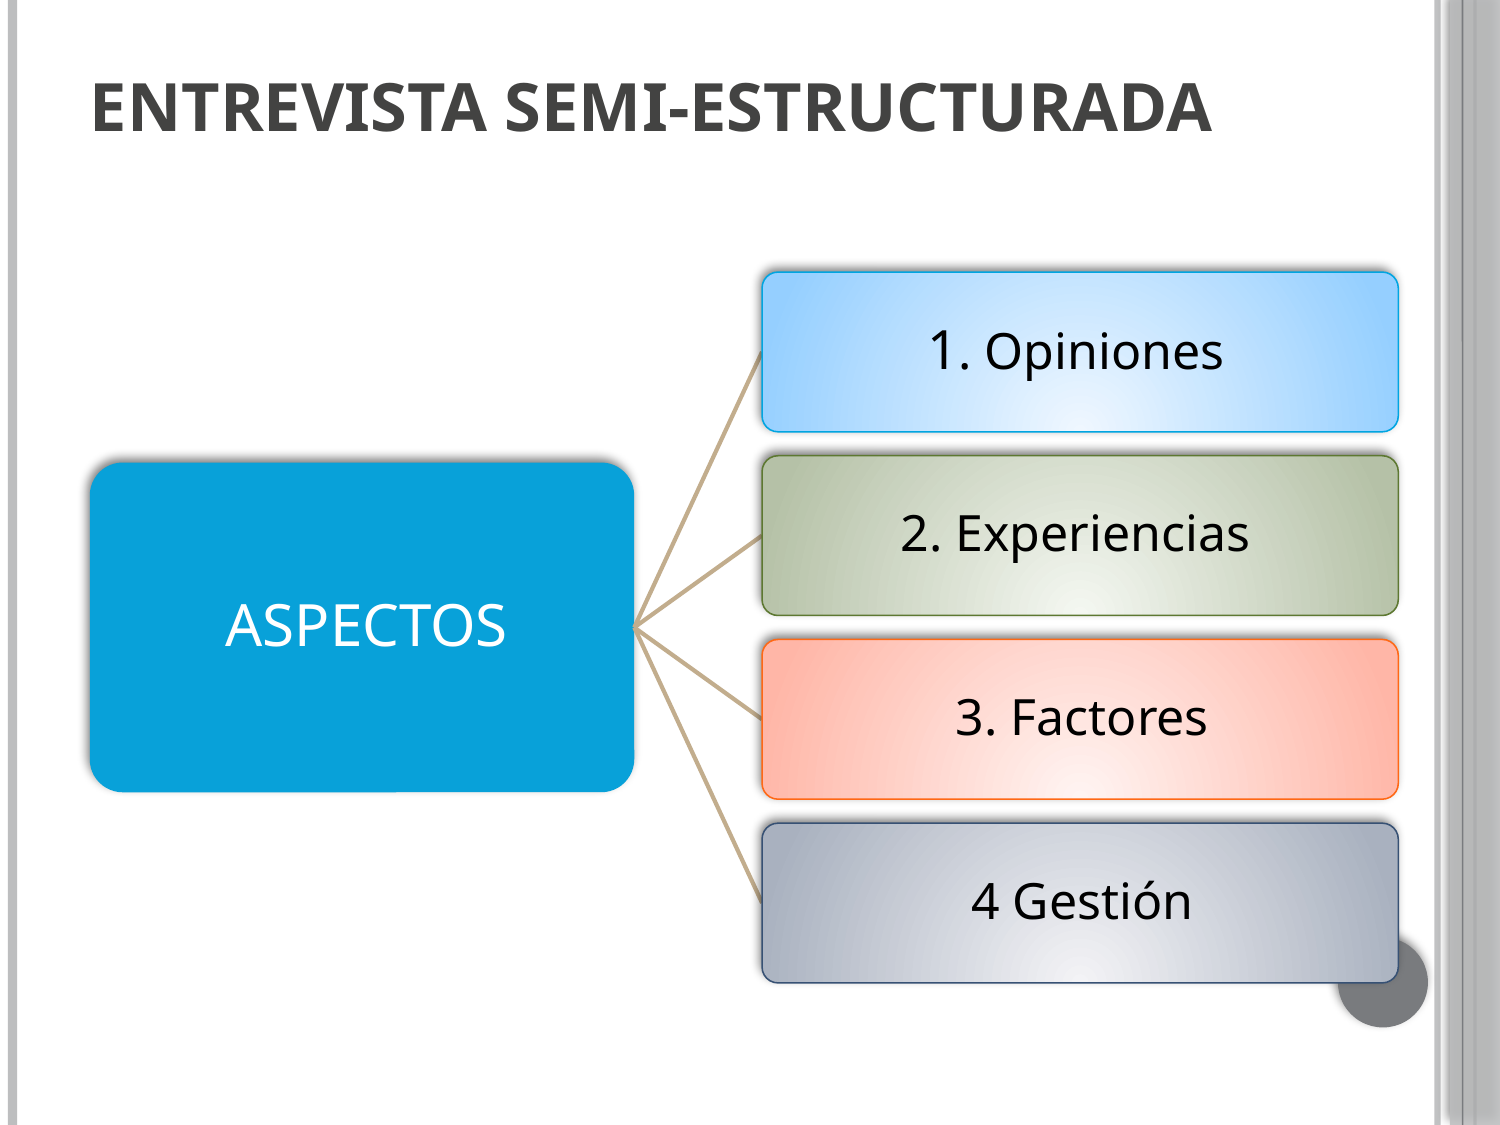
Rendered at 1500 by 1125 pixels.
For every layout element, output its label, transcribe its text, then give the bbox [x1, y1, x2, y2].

title ENTREVISTA SEMI-ESTRUCTURADA [75, 45, 1341, 233]
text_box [88, 243, 1400, 1012]
